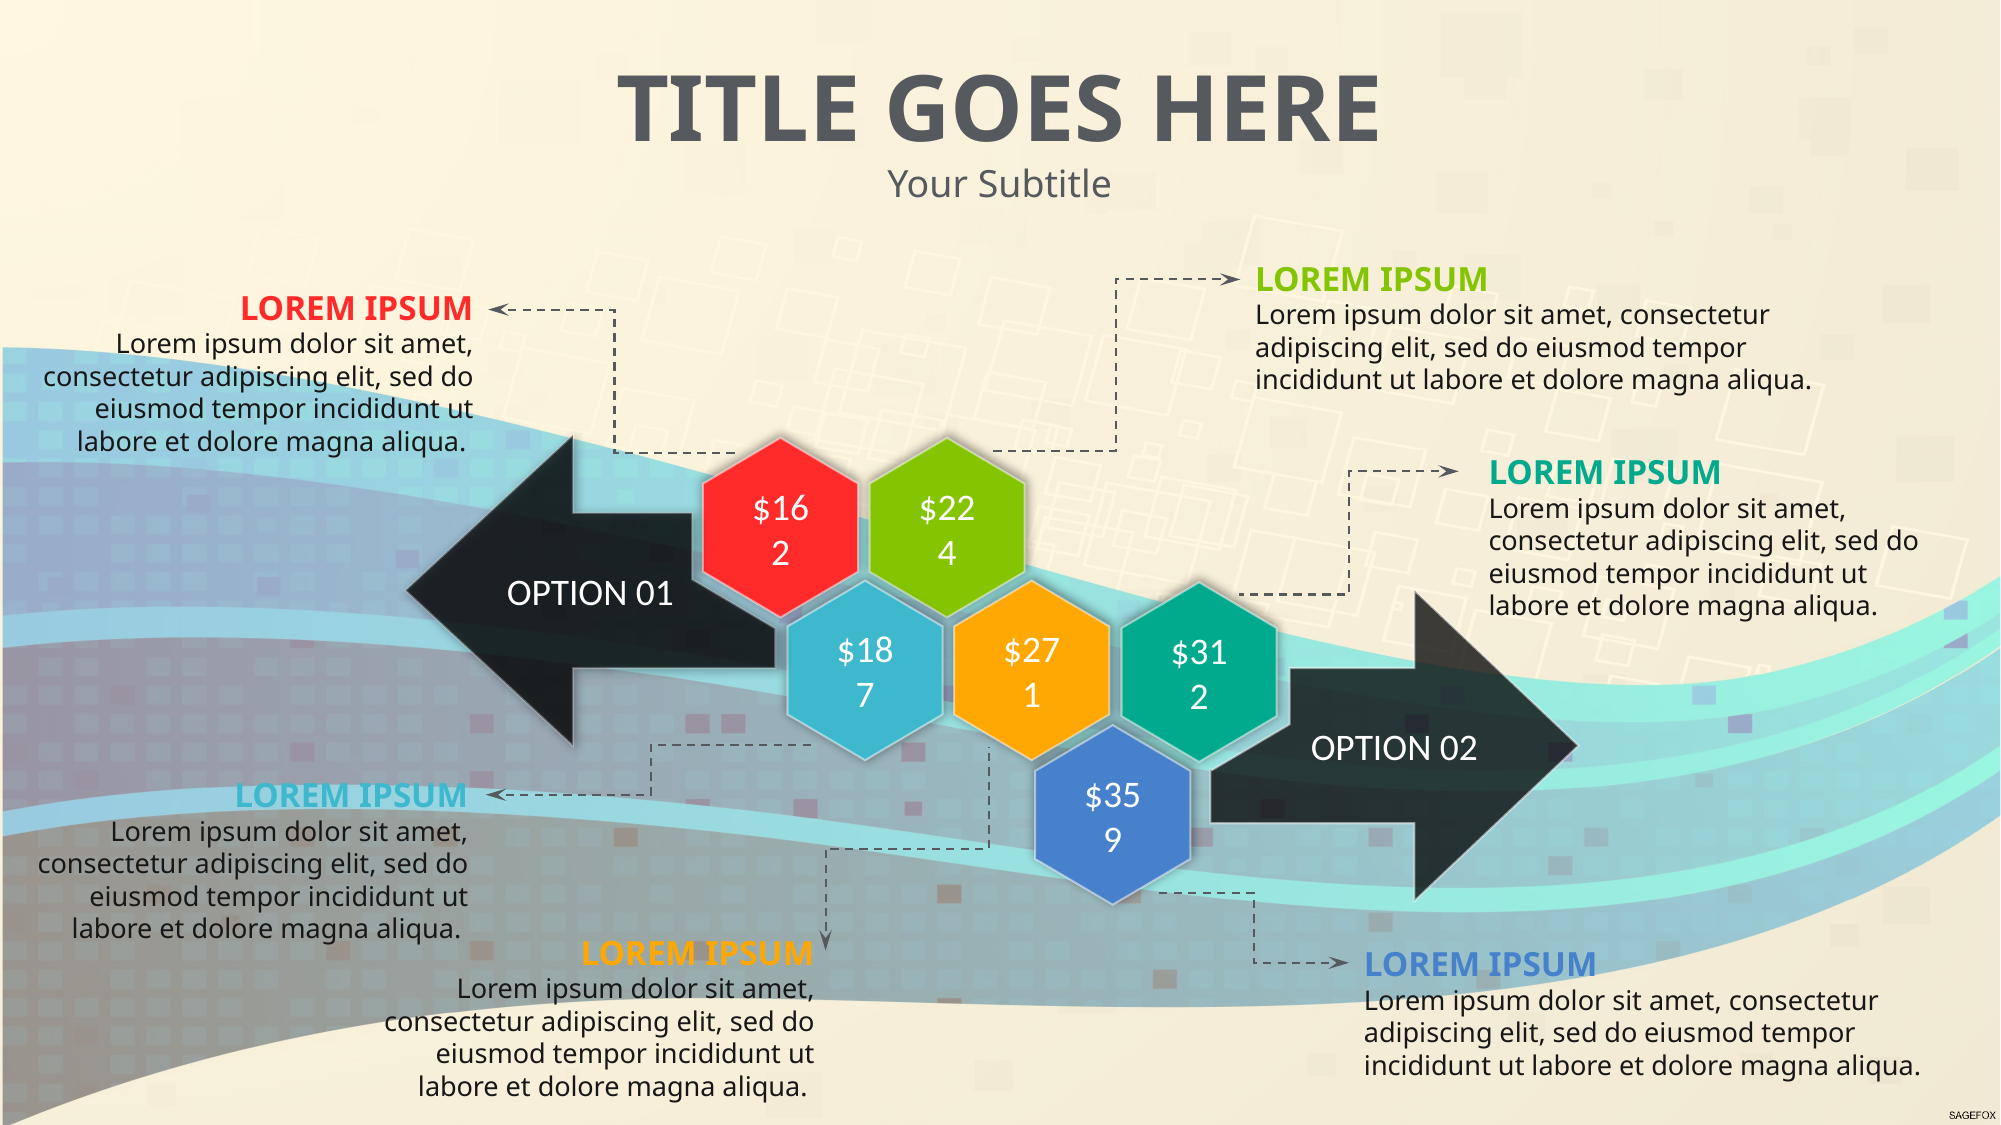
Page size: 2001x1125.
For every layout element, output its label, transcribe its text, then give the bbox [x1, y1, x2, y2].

text_box $224 [868, 436, 1026, 617]
text_box LOREM IPSUM Lorem ipsum dolor sit amet, consectetur adipiscing elit, sed do eiusmod tempor incididunt ut labore et dolore magna aliqua. [18, 279, 489, 464]
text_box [805, 766, 1010, 931]
text_box LOREM IPSUM Lorem ipsum dolor sit amet, consectetur adipiscing elit, sed do eiusmod tempor incididunt ut labore et dolore magna aliqua. [13, 767, 483, 952]
text_box LOREM IPSUM Lorem ipsum dolor sit amet, consectetur adipiscing elit, sed do eiusmod tempor incididunt ut labore et dolore magna aliqua. [1240, 250, 1879, 403]
text_box $312 [1120, 581, 1278, 764]
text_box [1158, 892, 1350, 963]
text_box $271 [953, 579, 1111, 762]
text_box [485, 744, 816, 795]
text_box LOREM IPSUM Lorem ipsum dolor sit amet, consectetur adipiscing elit, sed do eiusmod tempor incididunt ut labore et dolore magna aliqua. [1473, 443, 1944, 629]
picture [1925, 0, 2001, 1125]
text_box LOREM IPSUM Lorem ipsum dolor sit amet, consectetur adipiscing elit, sed do eiusmod tempor incididunt ut labore et dolore magna aliqua. [1349, 935, 1944, 1089]
text_box OPTION 02 [1209, 595, 1580, 904]
text_box $359 [1034, 723, 1192, 906]
text_box LOREM IPSUM Lorem ipsum dolor sit amet, consectetur adipiscing elit, sed do eiusmod tempor incididunt ut labore et dolore magna aliqua. [359, 924, 830, 1109]
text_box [1239, 471, 1459, 595]
text_box TITLE GOES HERE Your Subtitle [548, 42, 1452, 212]
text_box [991, 279, 1241, 452]
text_box $162 [701, 436, 860, 619]
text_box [488, 309, 741, 453]
text_box $187 [786, 579, 944, 762]
text_box OPTION 01 [404, 453, 777, 744]
